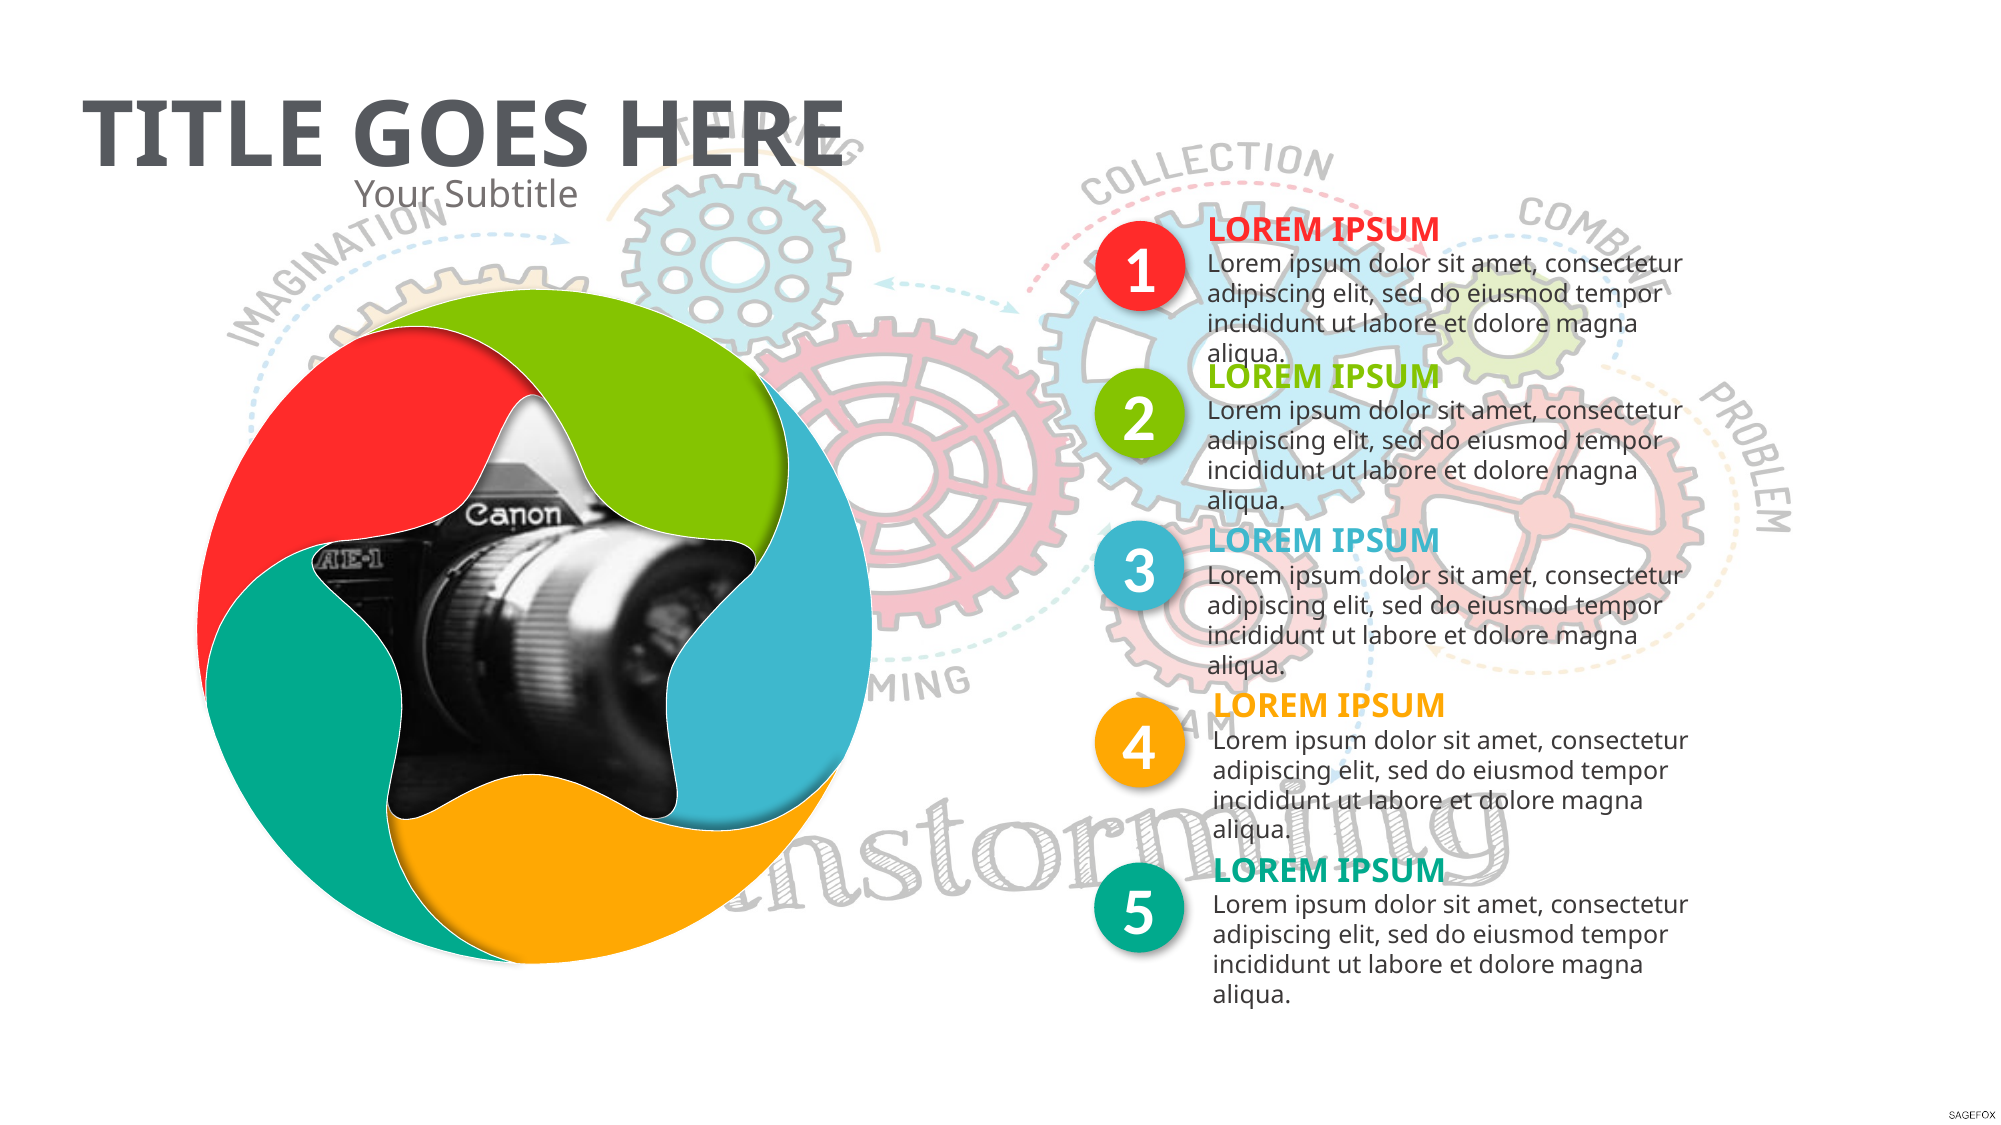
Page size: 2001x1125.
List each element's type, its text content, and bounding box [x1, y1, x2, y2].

text_box 5 [1093, 861, 1186, 954]
text_box [196, 337, 527, 701]
text_box [400, 763, 842, 965]
text_box 4 [1093, 696, 1186, 789]
text_box 1 [1094, 219, 1187, 313]
text_box LOREM IPSUM Lorem ipsum dolor sit amet, consectetur adipiscing elit, sed do eiusmod tempor incididunt ut labore et dolore magna aliqua. [1197, 373, 1715, 520]
text_box [205, 542, 517, 964]
text_box [666, 372, 873, 818]
text_box [325, 407, 742, 808]
text_box LOREM IPSUM Lorem ipsum dolor sit amet, consectetur adipiscing elit, sed do eiusmod tempor incididunt ut labore et dolore magna aliqua. [1202, 849, 1721, 1014]
text_box 3 [1093, 519, 1186, 612]
text_box LOREM IPSUM Lorem ipsum dolor sit amet, consectetur adipiscing elit, sed do eiusmod tempor incididunt ut labore et dolore magna aliqua. [1197, 520, 1715, 685]
text_box LOREM IPSUM Lorem ipsum dolor sit amet, consectetur adipiscing elit, sed do eiusmod tempor incididunt ut labore et dolore magna aliqua. [1202, 679, 1721, 849]
text_box [358, 289, 775, 551]
text_box LOREM IPSUM Lorem ipsum dolor sit amet, consectetur adipiscing elit, sed do eiusmod tempor incididunt ut labore et dolore magna aliqua. [1197, 202, 1715, 373]
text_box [13, 66, 918, 224]
picture [1925, 0, 2001, 1125]
text_box 2 [1093, 367, 1186, 460]
